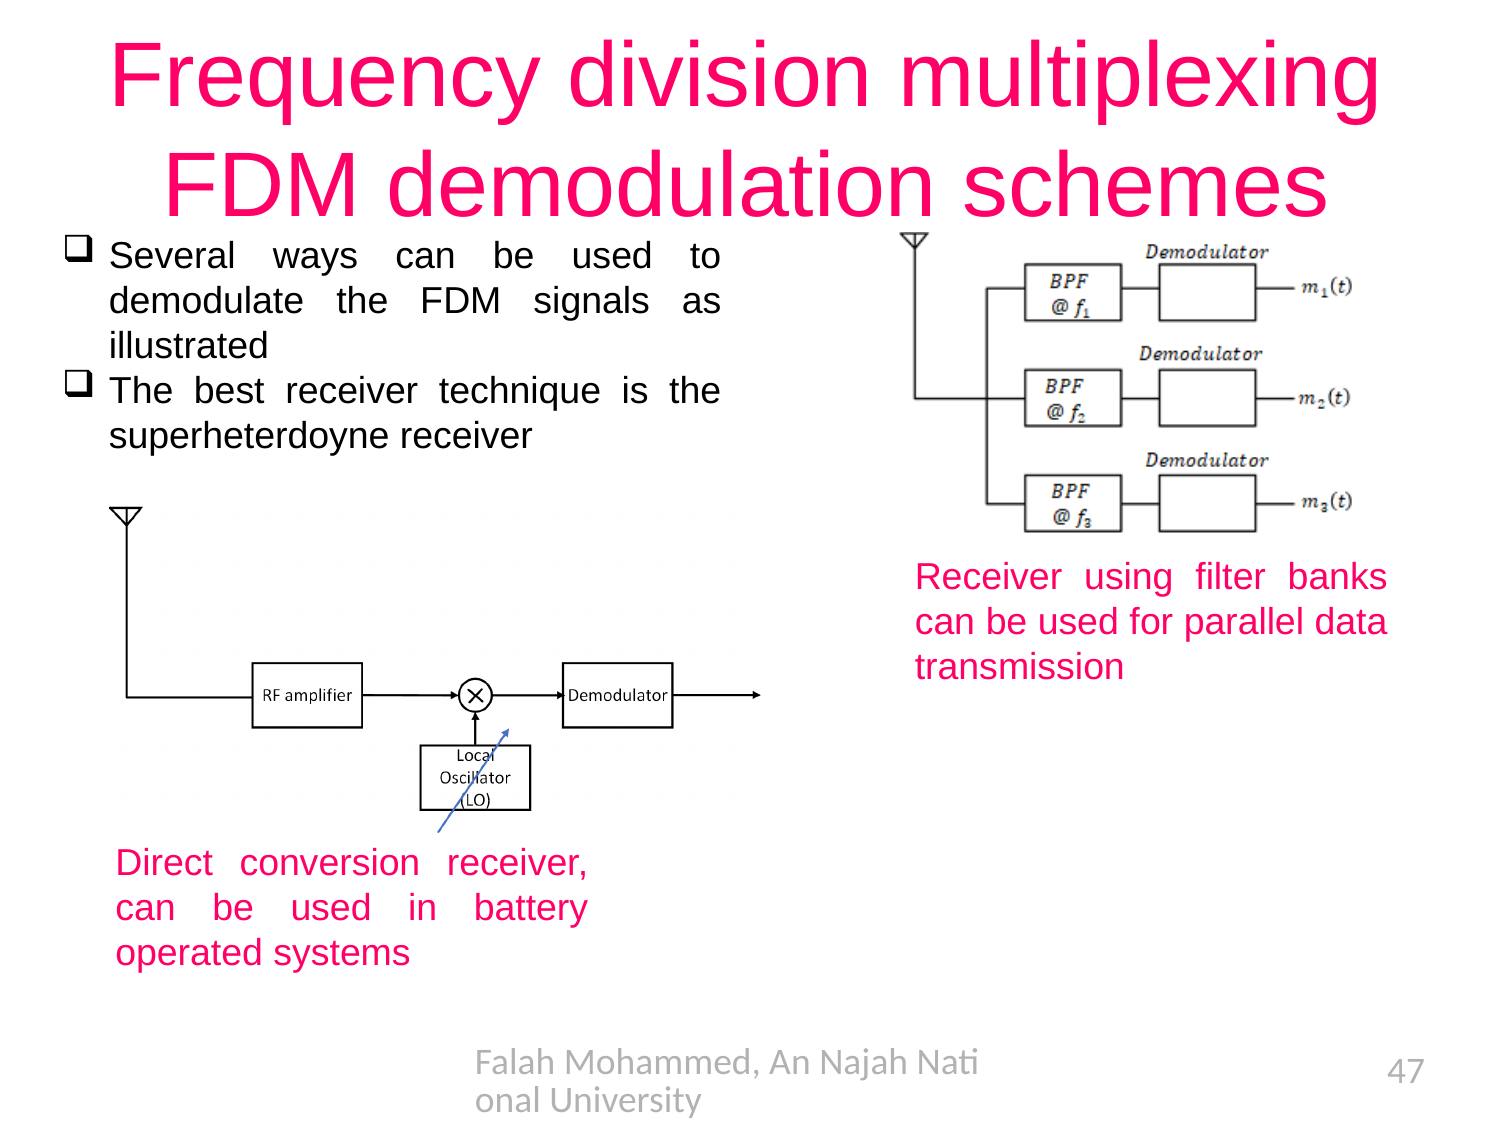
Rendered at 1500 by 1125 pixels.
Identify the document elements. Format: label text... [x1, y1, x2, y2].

picture [108, 506, 761, 833]
footer Falah Mohammed, An Najah National University [474, 1037, 988, 1094]
text_box Receiver using filter banks can be used for parallel data transmission [899, 544, 1403, 695]
text_box Several ways can be used to demodulate the FDM signals as illustrated The best receiver technique is the superheterdoyne receiver [62, 231, 722, 502]
text_box Direct conversion receiver, can be used in battery operated systems [100, 830, 604, 980]
picture [899, 232, 1377, 539]
slide_number 47 [1080, 1046, 1425, 1103]
title Frequency division multiplexing FDM demodulation schemes [71, 15, 1422, 238]
